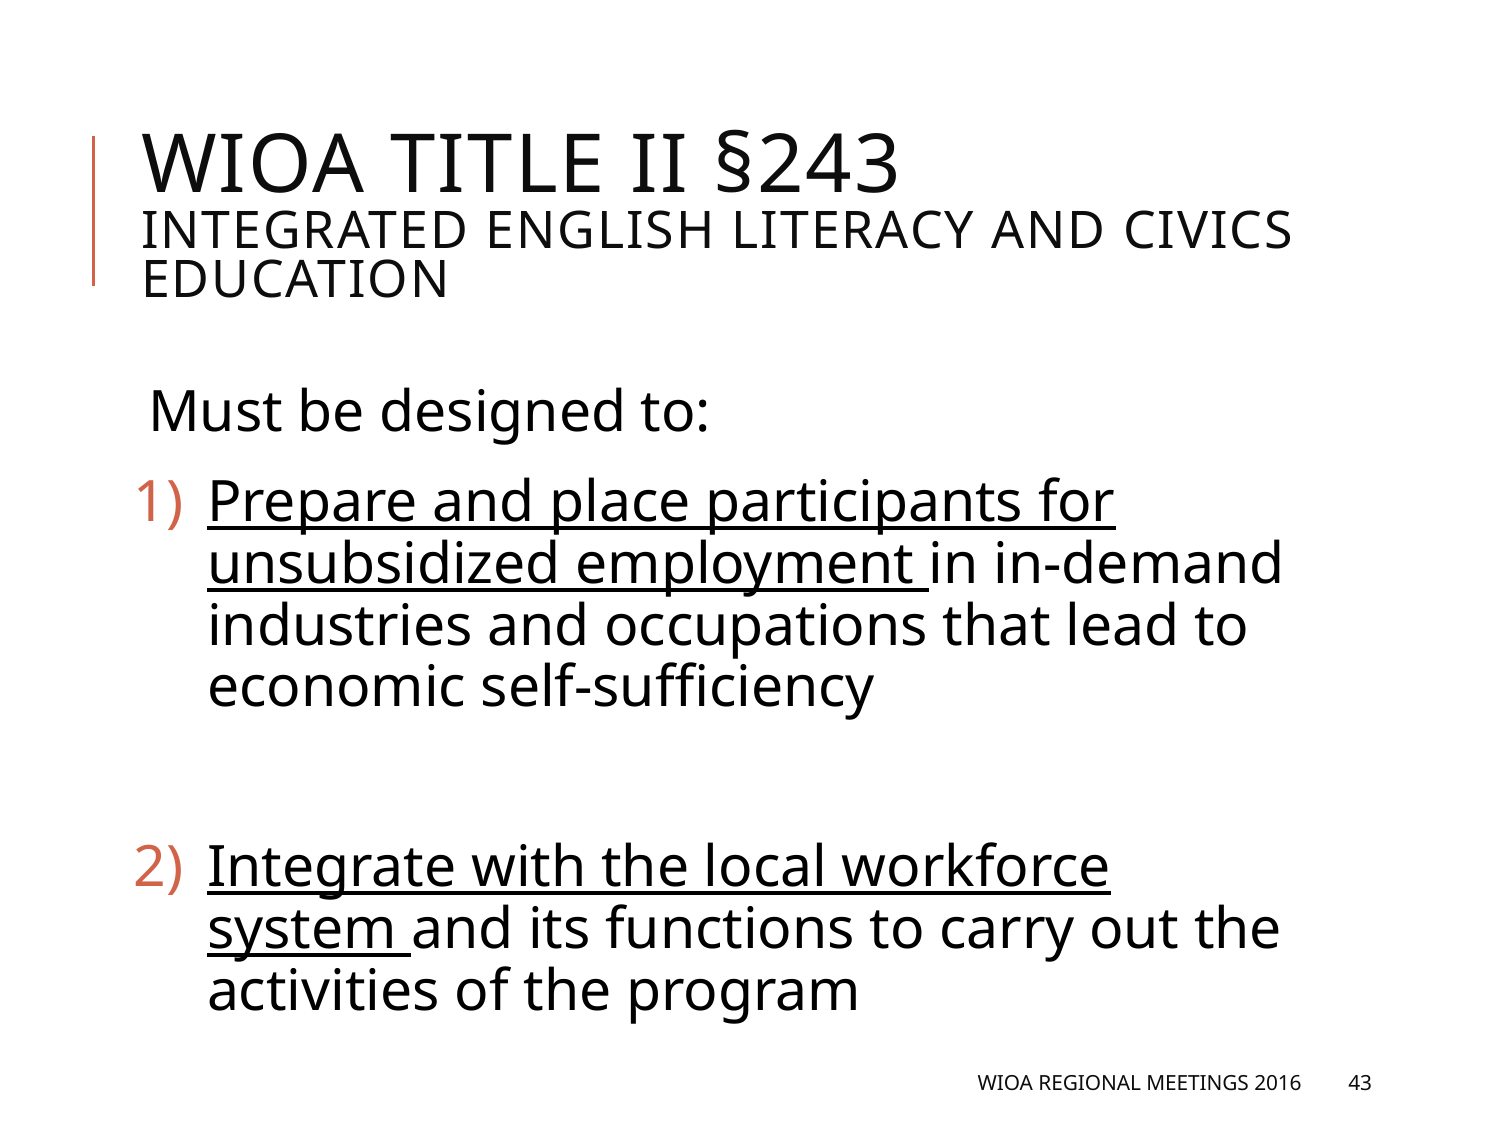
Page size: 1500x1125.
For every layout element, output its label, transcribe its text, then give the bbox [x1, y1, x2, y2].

slide_number 43 [1333, 1061, 1454, 1107]
title WIOA Title II §243 Slide 2 Integrated English Literacy and Civics Education [126, 96, 1322, 342]
list Must be designed to: Prepare and place participants for unsubsidized employment in in-demand industries and occupations that lead to economic self-sufficiency Integrate with the local workforce system and its functions to carry out the activities of the program [126, 375, 1322, 1035]
footer WIOA Regional Meetings 2016 [595, 1061, 1322, 1107]
